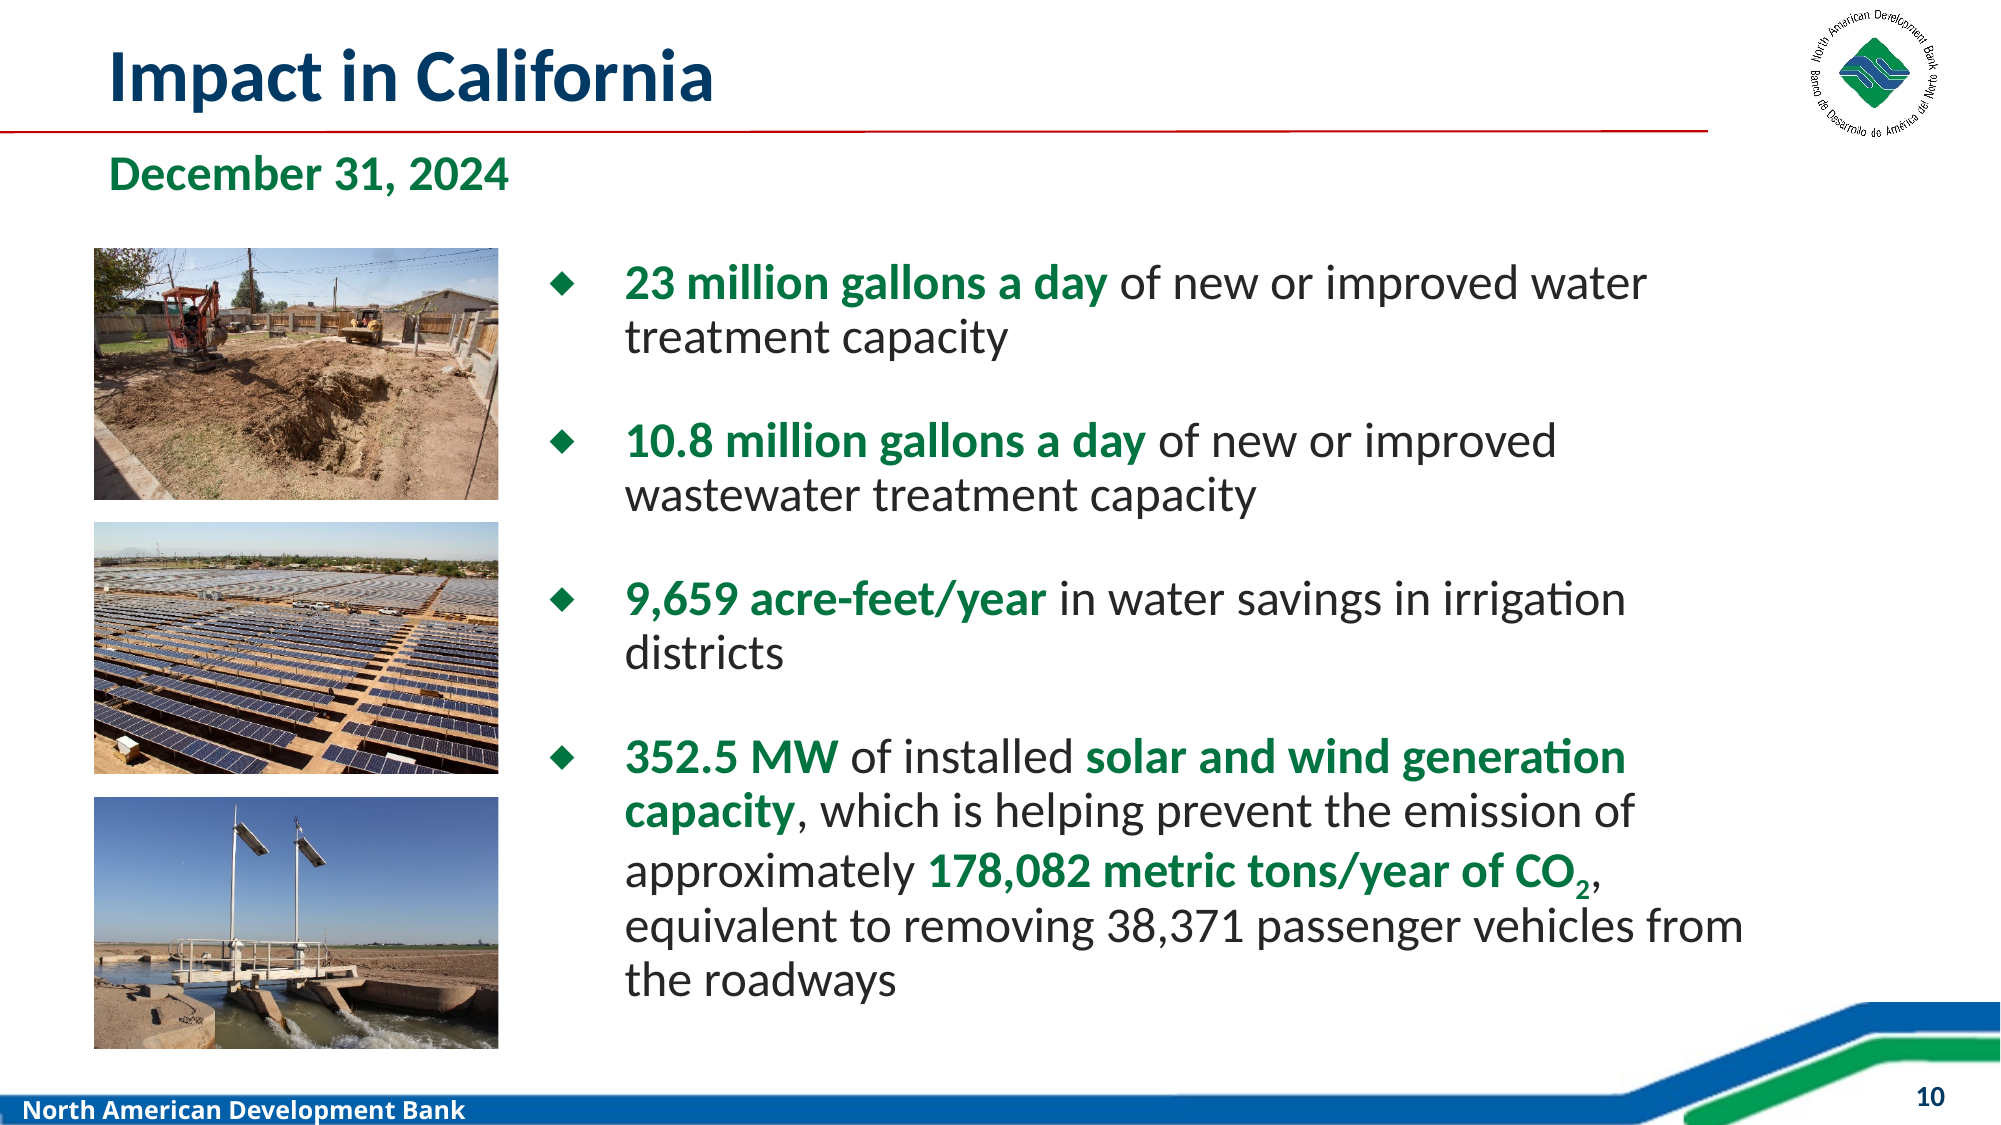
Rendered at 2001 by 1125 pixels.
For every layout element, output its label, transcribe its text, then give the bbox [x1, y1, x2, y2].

picture [93, 522, 499, 774]
picture [319, 1108, 324, 1116]
list December 31, 2024 [93, 136, 1522, 212]
list 23 million gallons a day of new or improved water treatment capacity 10.8 million gallons a day of new or improved wastewater treatment capacity 9,659 acre-feet/year in water savings in irrigation districts 352.5 MW of installed solar and wind generation capacity, which is helping prevent the emission of approximately 178,082 metric tons/year of CO2, equivalent to removing 38,371 passenger vehicles from the roadways [534, 248, 1797, 1049]
title Impact in California [93, 0, 1783, 126]
picture [93, 248, 499, 500]
picture [1799, 0, 1948, 148]
picture [0, 797, 2001, 1125]
